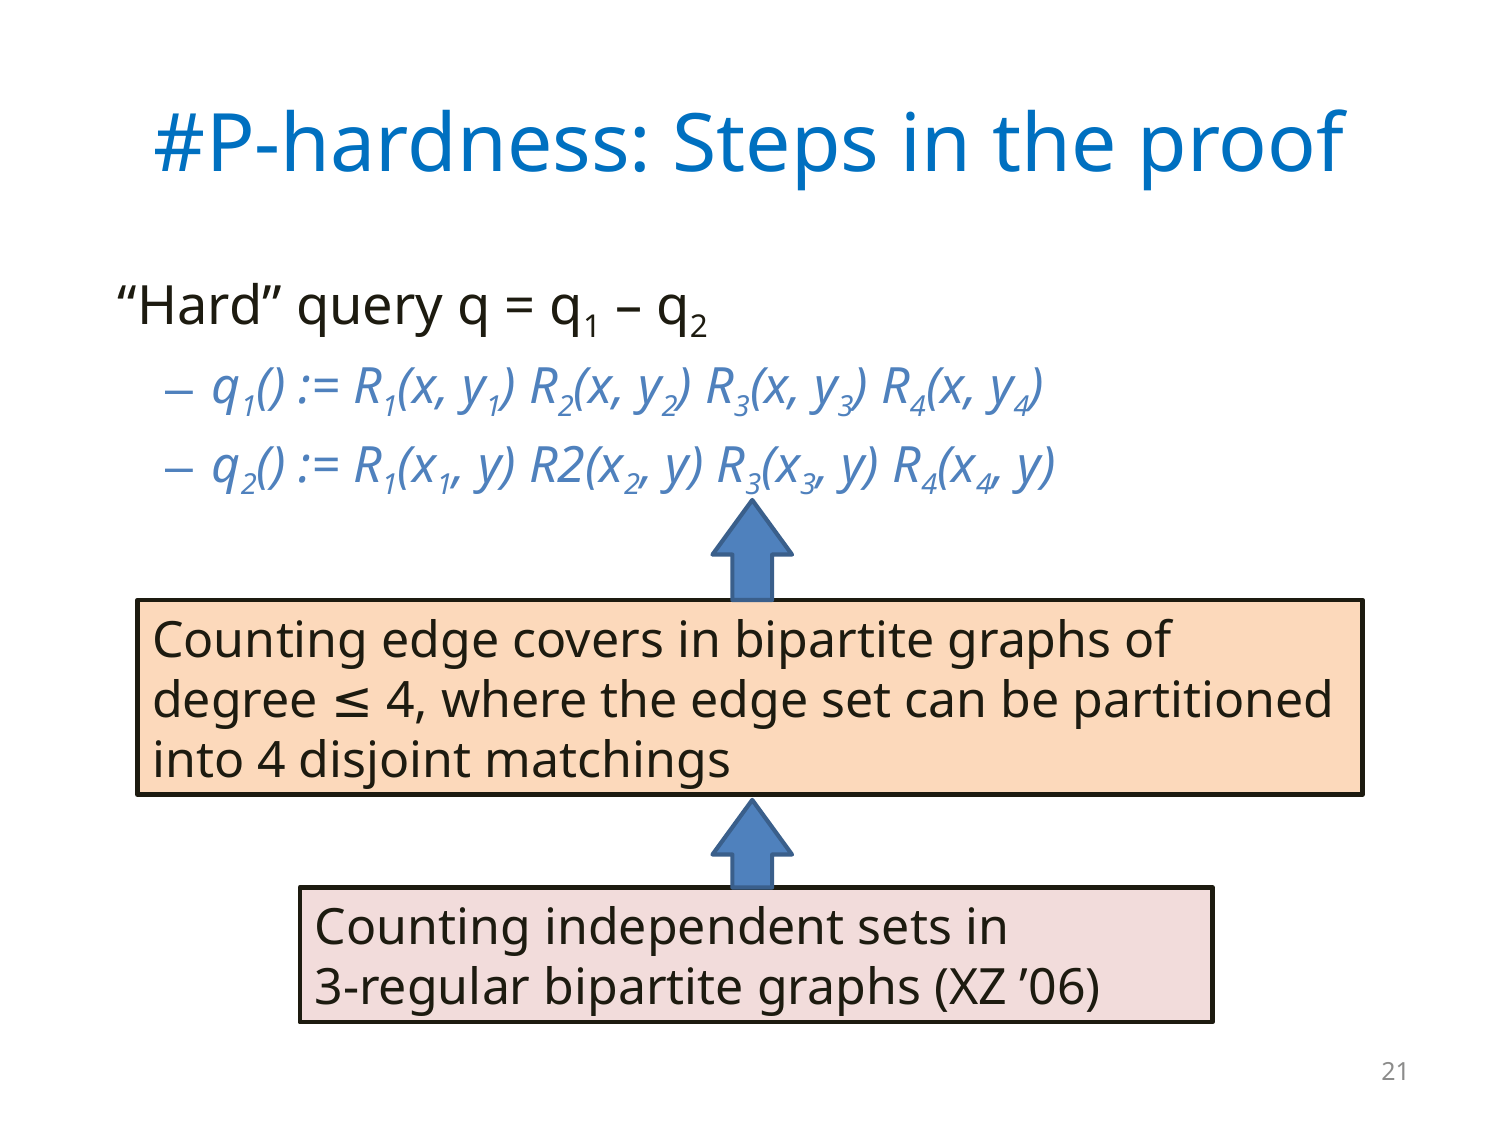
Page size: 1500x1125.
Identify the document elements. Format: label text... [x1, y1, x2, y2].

title #P-hardness: Steps in the proof [75, 45, 1425, 233]
text_box [710, 797, 794, 890]
slide_number 21 [1074, 1042, 1425, 1103]
text_box Counting independent sets in 3-regular bipartite graphs (XZ ’06) [299, 887, 1213, 1023]
text_box Counting edge covers in bipartite graphs of degree ≤ 4, where the edge set can be partitioned into 4 disjoint matchings [137, 599, 1363, 795]
list “Hard” query q = q1 – q2 q1() := R1(x, y1) R2(x, y2) R3(x, y3) R4(x, y4) q2() := R1(x1, y) R2(x2, y) R3(x3, y) R4(x4, y) [75, 262, 1425, 1005]
text_box [710, 497, 794, 603]
